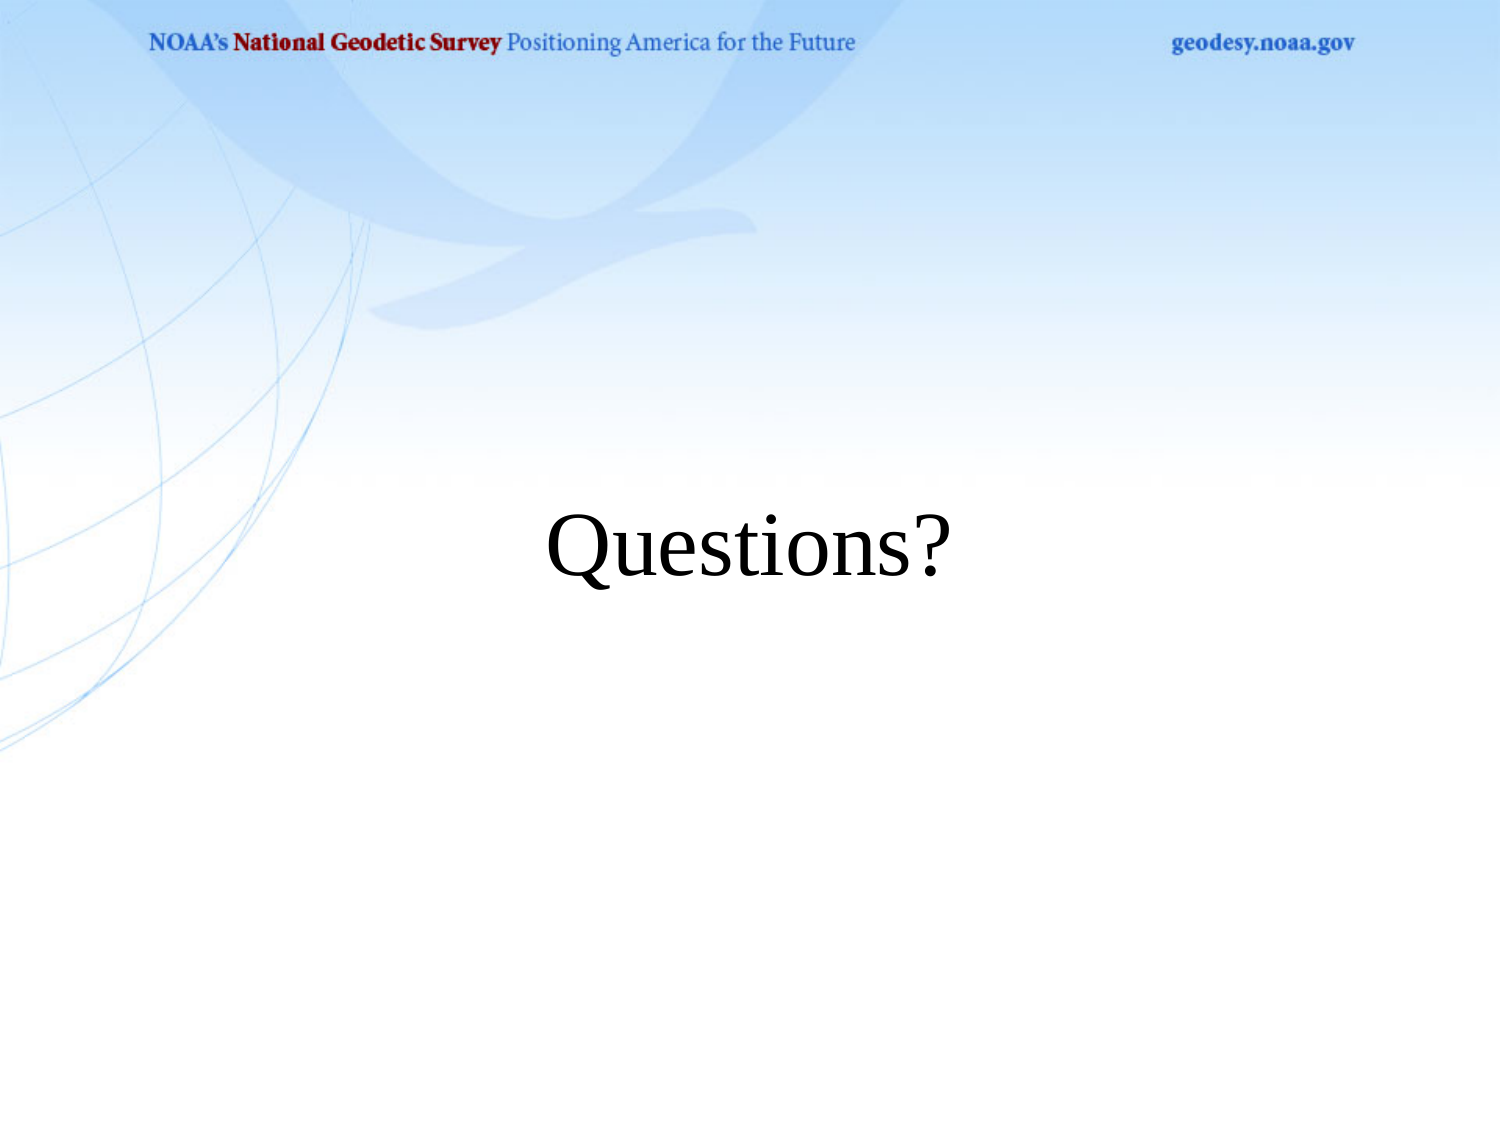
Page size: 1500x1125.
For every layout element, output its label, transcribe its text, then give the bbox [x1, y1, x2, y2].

title Questions? [75, 445, 1425, 633]
picture [0, 0, 1500, 1125]
